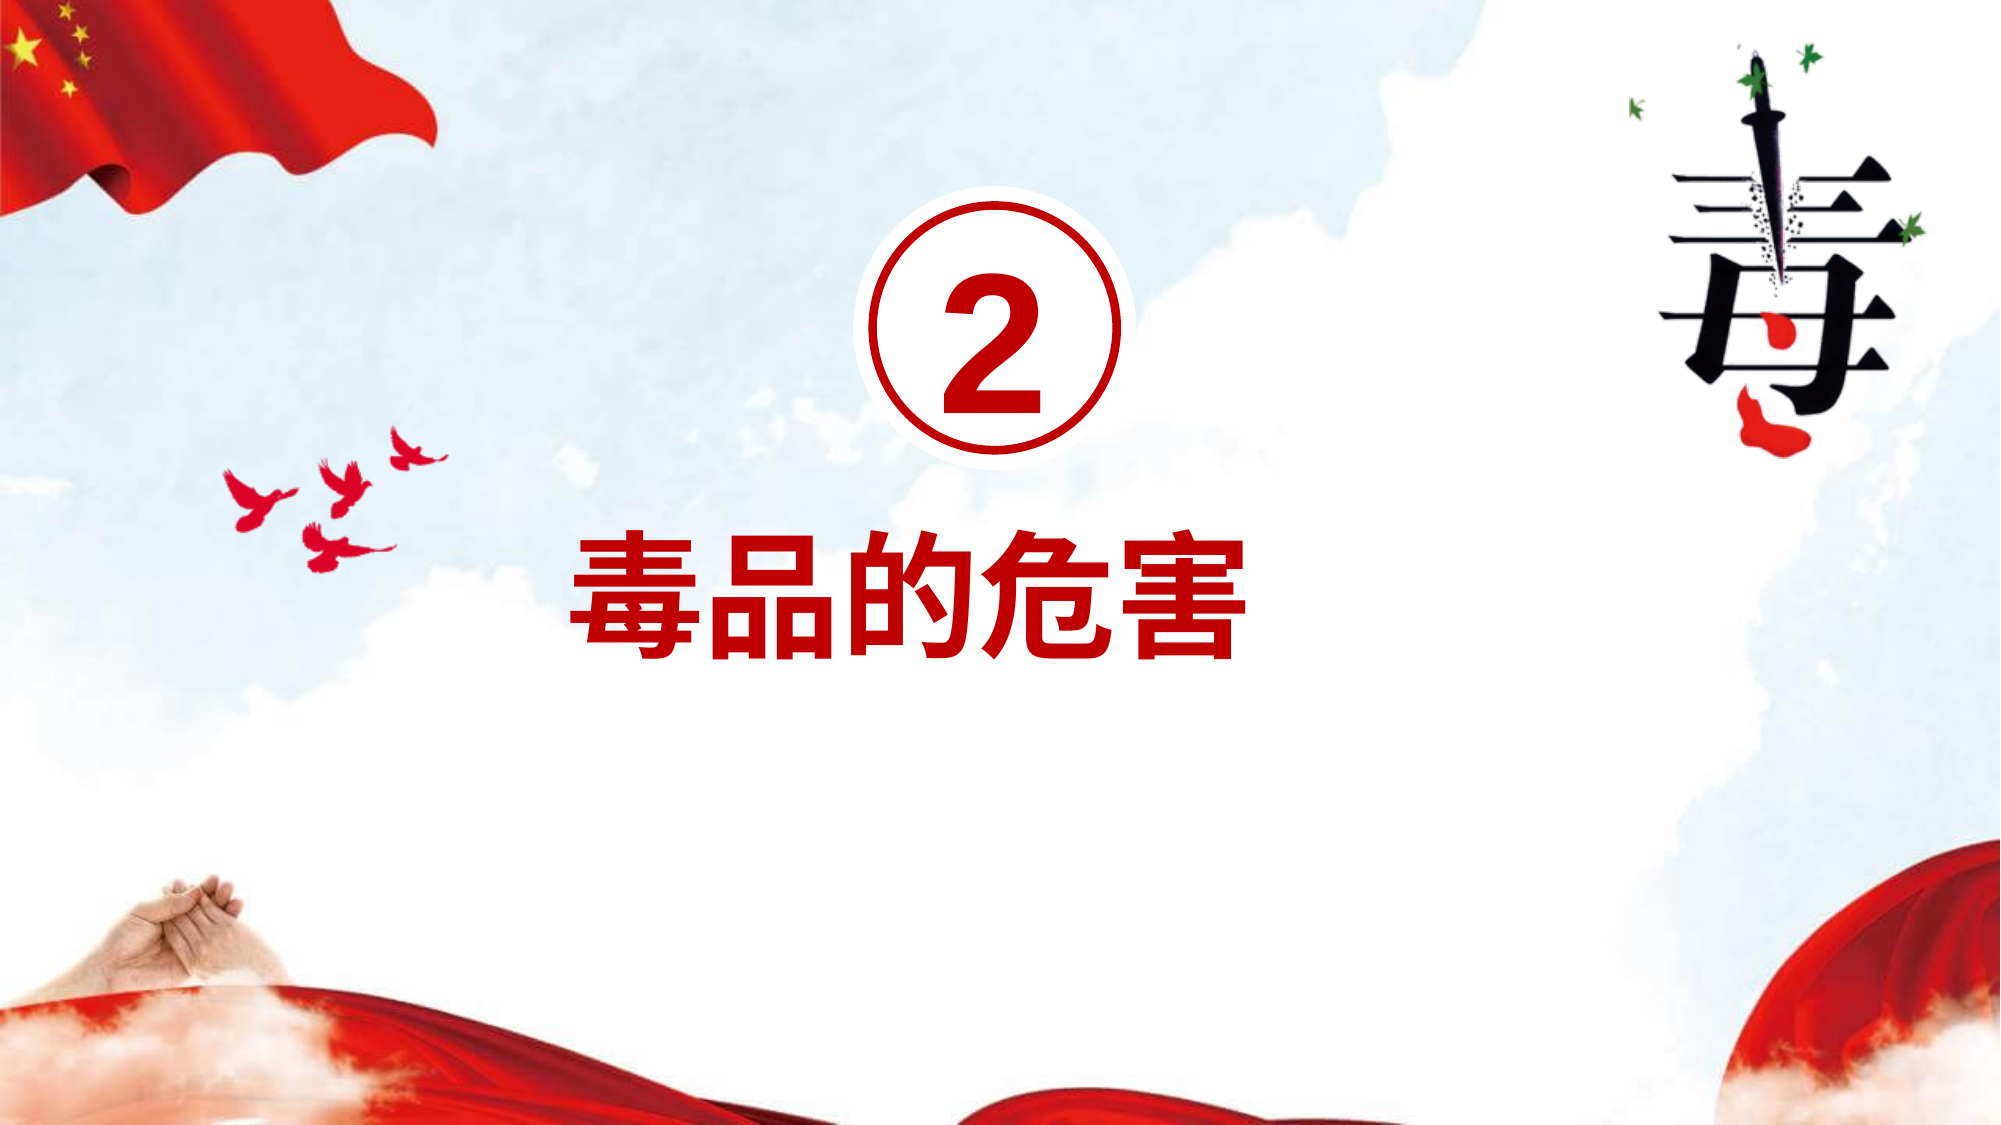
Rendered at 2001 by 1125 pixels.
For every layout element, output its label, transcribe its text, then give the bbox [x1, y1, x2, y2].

picture [0, 0, 2000, 1125]
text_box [853, 185, 1137, 470]
text_box 毒品的危害 [554, 504, 1446, 682]
